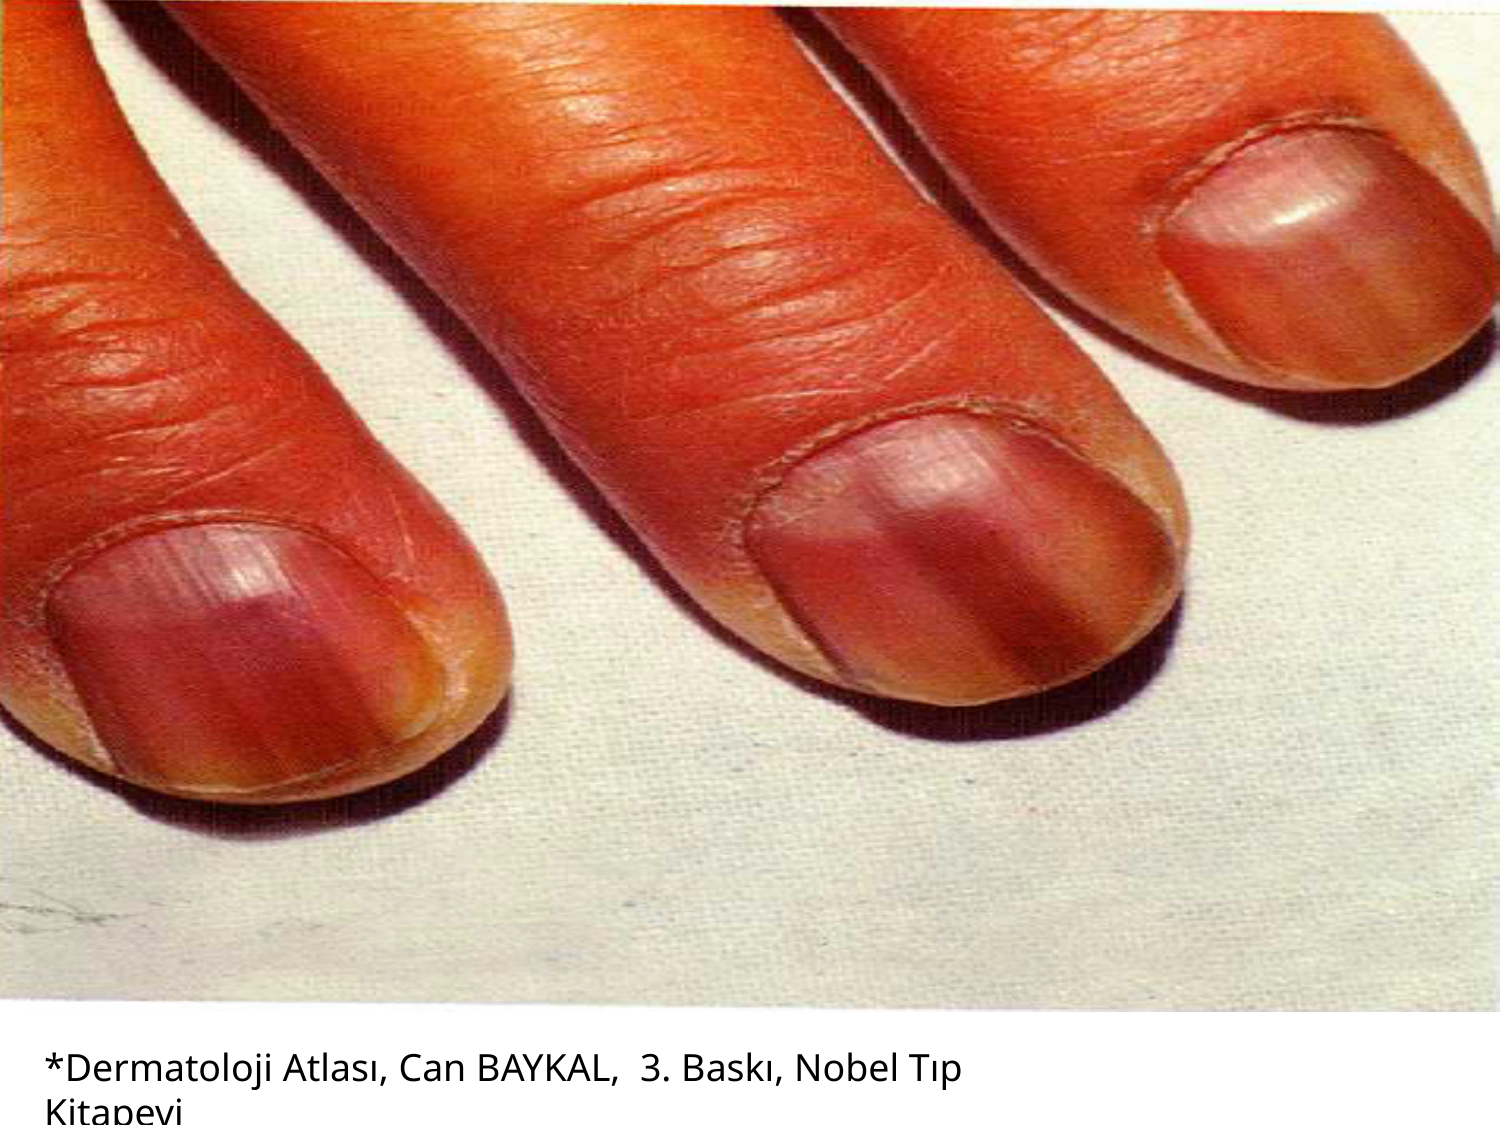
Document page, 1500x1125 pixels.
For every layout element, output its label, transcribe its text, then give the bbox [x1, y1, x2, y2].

picture [0, 0, 1500, 1012]
text_box *Dermatoloji Atlası, Can BAYKAL, 3. Baskı, Nobel Tıp Kitapevi [29, 1036, 1058, 1125]
